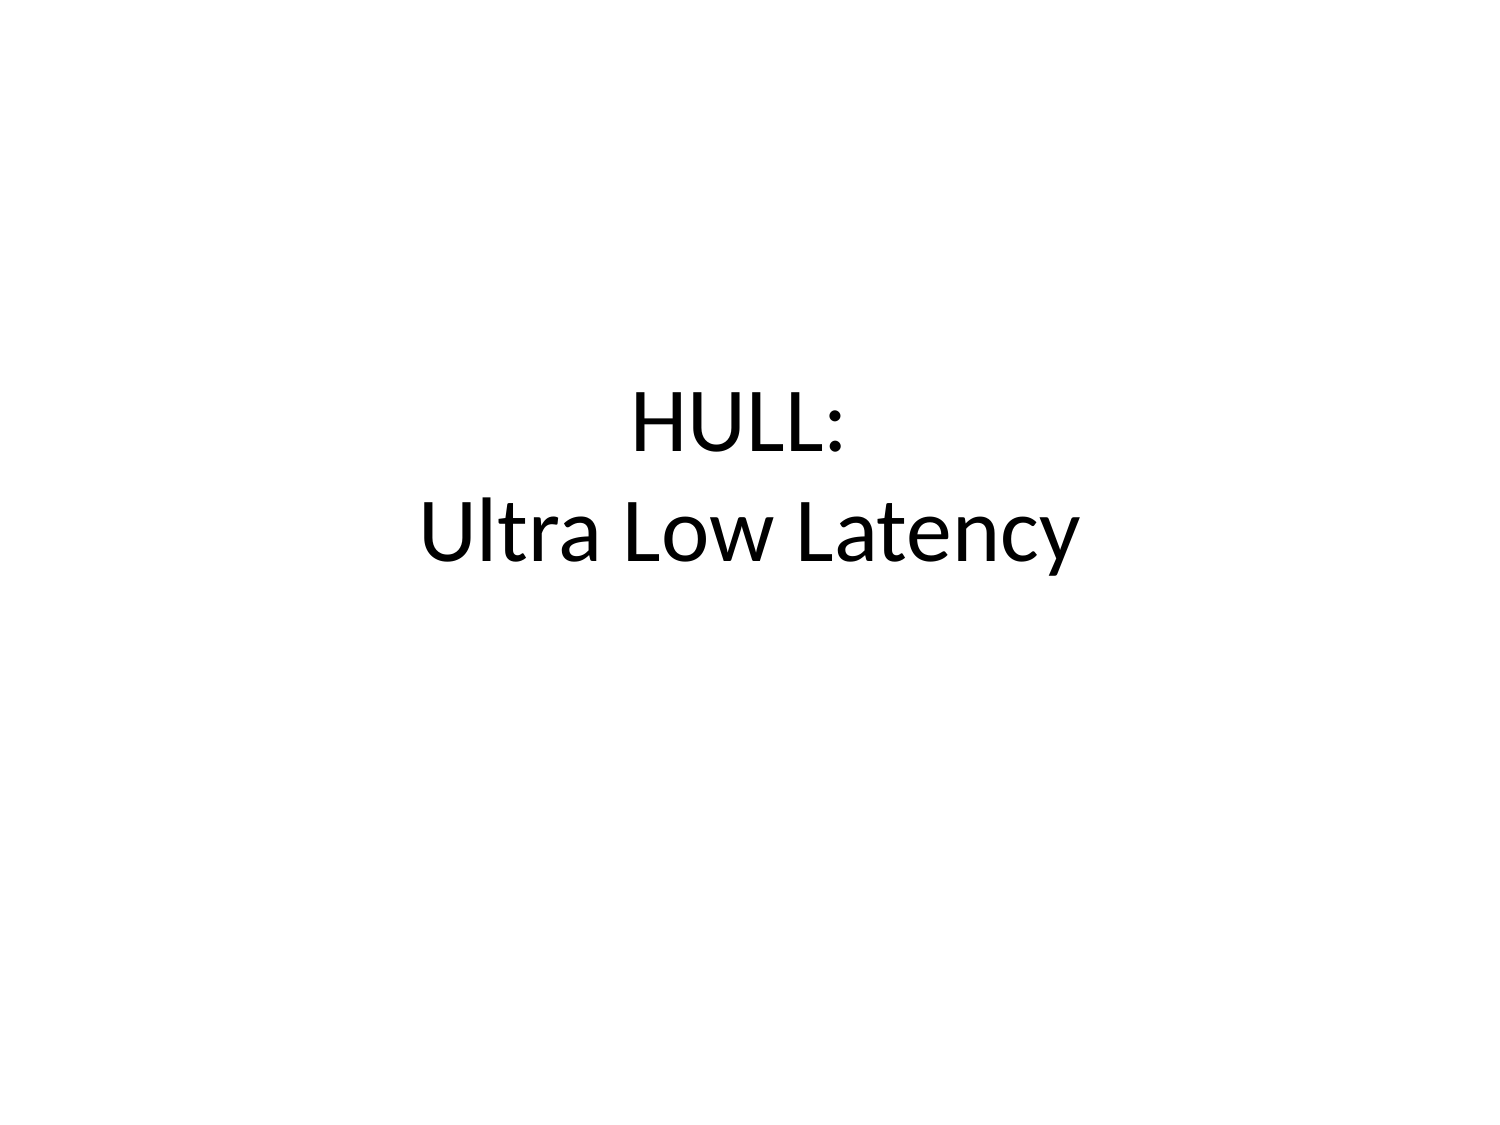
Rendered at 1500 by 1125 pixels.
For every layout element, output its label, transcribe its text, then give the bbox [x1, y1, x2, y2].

title HULL: Ultra Low Latency [112, 349, 1388, 591]
